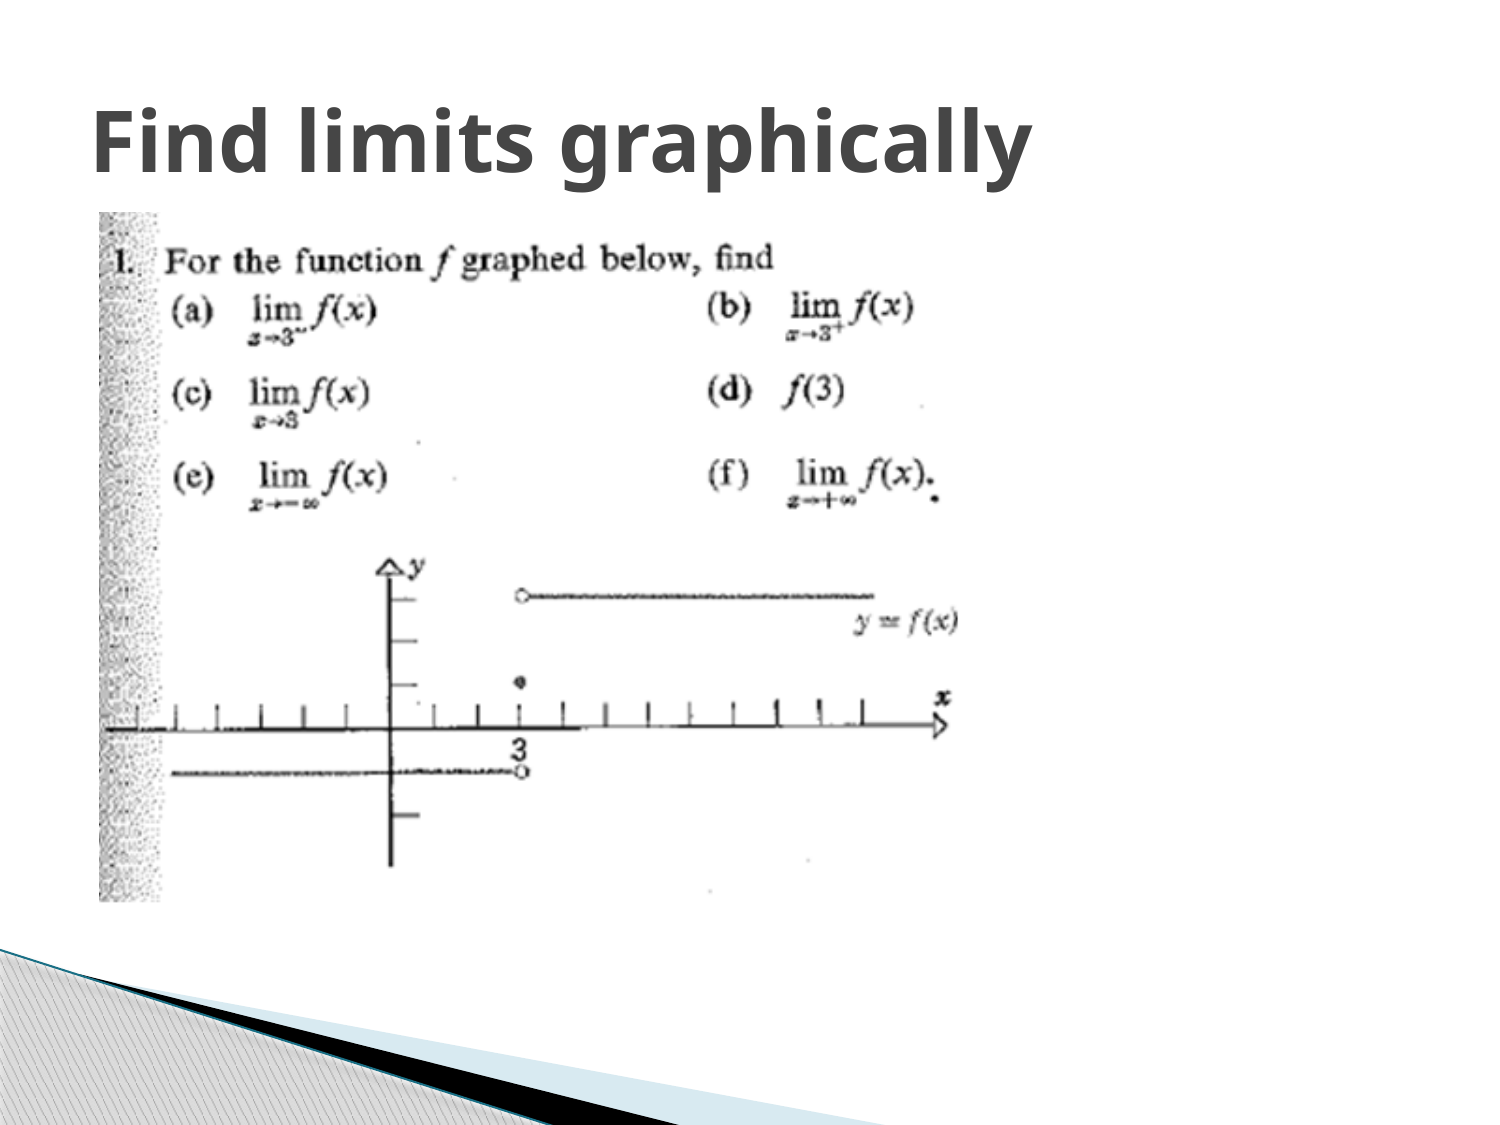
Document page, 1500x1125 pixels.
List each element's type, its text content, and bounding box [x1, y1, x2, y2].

picture [99, 212, 988, 925]
title Find limits graphically [75, 45, 1425, 233]
